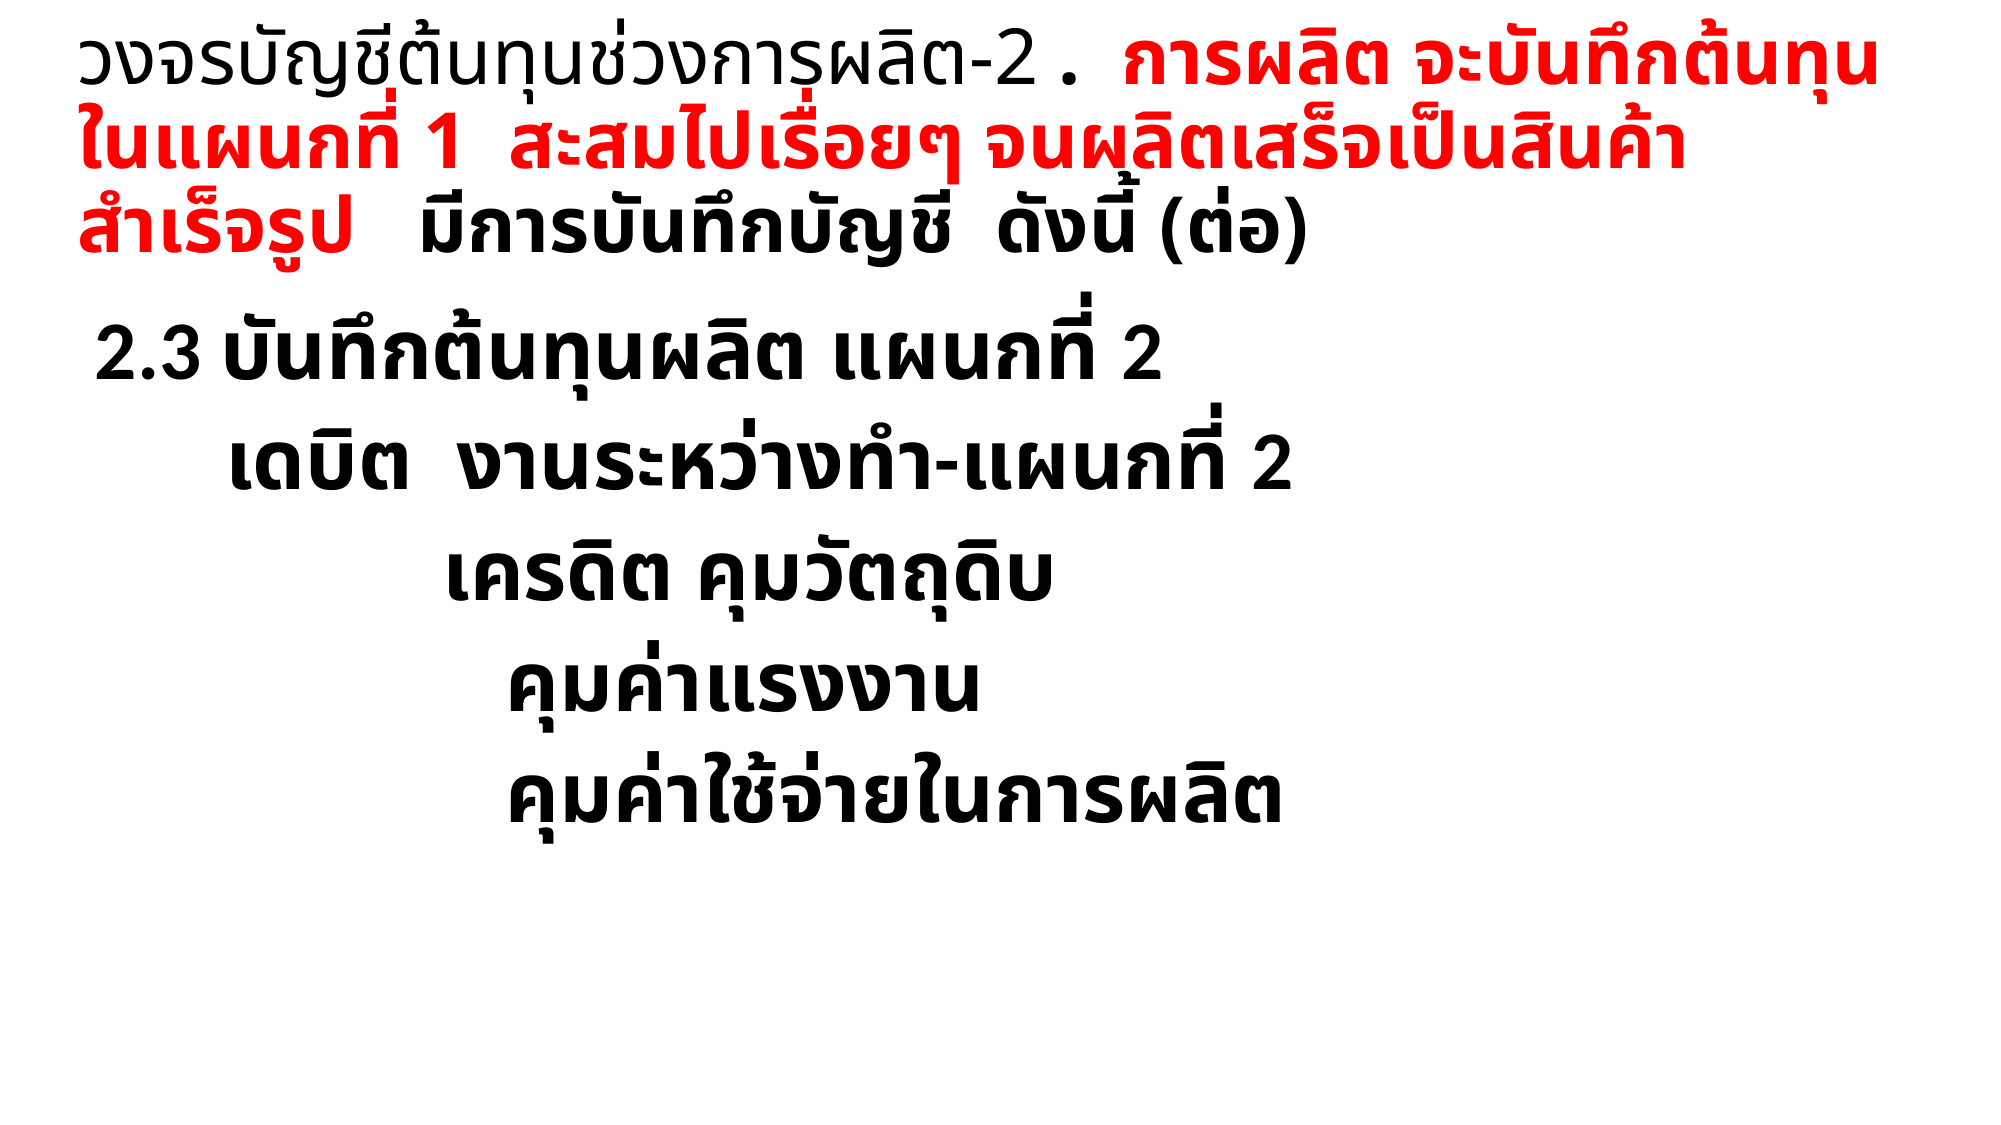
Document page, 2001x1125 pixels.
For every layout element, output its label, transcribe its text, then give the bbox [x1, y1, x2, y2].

list 2.3 บันทึกต้นทุนผลิต แผนกที่ 2 เดบิต งานระหว่างทำ-แผนกที่ 2 เครดิต คุมวัตถุดิบ คุมค่าแรงงาน คุมค่าใช้จ่ายในการผลิต [79, 299, 1860, 1071]
title วงจรบัญชีต้นทุนช่วงการผลิต-2 . การผลิต จะบันทึกต้นทุนในแผนกที่ 1 สะสมไปเรื่อยๆ จนผลิตเสร็จเป็นสินค้าสำเร็จรูป มีการบันทึกบัญชี ดังนี้ (ต่อ) [62, 9, 1909, 278]
